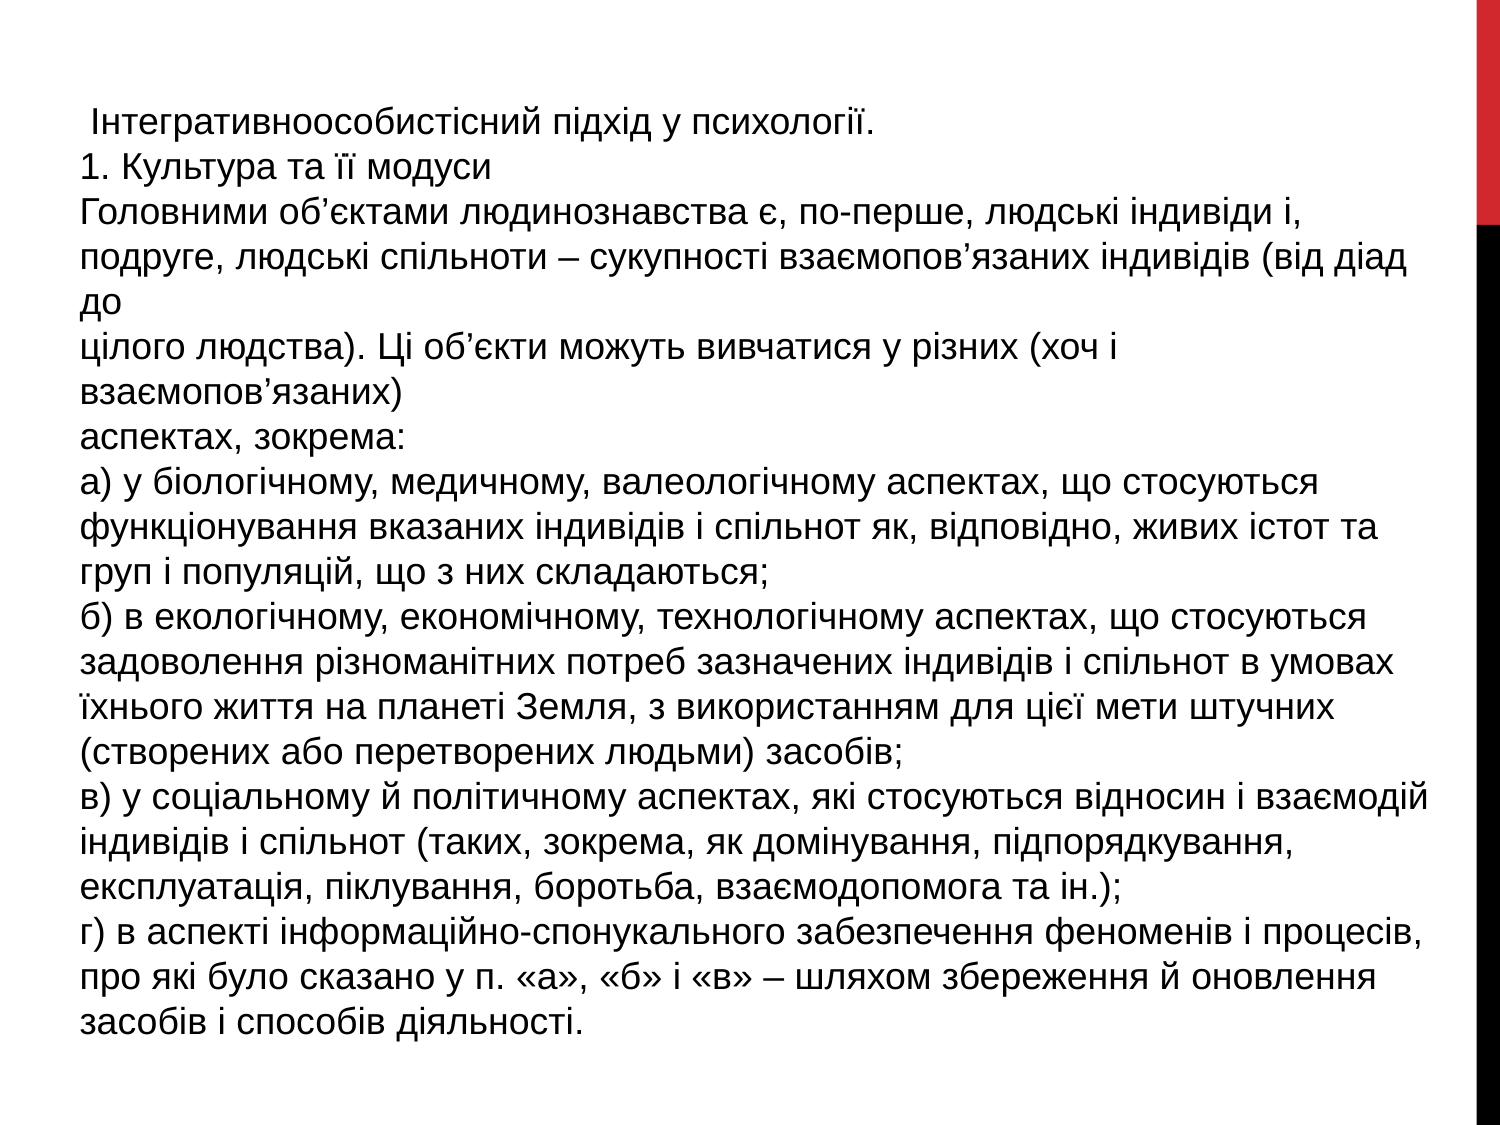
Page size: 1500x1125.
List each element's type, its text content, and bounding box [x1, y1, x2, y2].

text_box Інтегративноособистісний підхід у психології. 1. Культура та її модуси Головними об’єктами людинознавства є, по-перше, людські індивіди і, подруге, людські спільноти – сукупності взаємопов’язаних індивідів (від діад до цілого людства). Ці об’єкти можуть вивчатися у різних (хоч і взаємопов’язаних) аспектах, зокрема: а) у біологічному, медичному, валеологічному аспектах, що стосуються функціонування вказаних індивідів і спільнот як, відповідно, живих істот та груп і популяцій, що з них складаються; б) в екологічному, економічному, технологічному аспектах, що стосуються задоволення різноманітних потреб зазначених індивідів і спільнот в умовах їхнього життя на планеті Земля, з використанням для цієї мети штучних (створених або перетворених людьми) засобів; в) у соціальному й політичному аспектах, які стосуються відносин і взаємодій індивідів і спільнот (таких, зокрема, як домінування, підпорядкування, експлуатація, піклування, боротьба, взаємодопомога та ін.); г) в аспекті інформаційно-спонукального забезпечення феноменів і процесів, про які було сказано у п. «а», «б» і «в» – шляхом збереження й оновлення засобів і способів діяльності. [64, 89, 1459, 1050]
